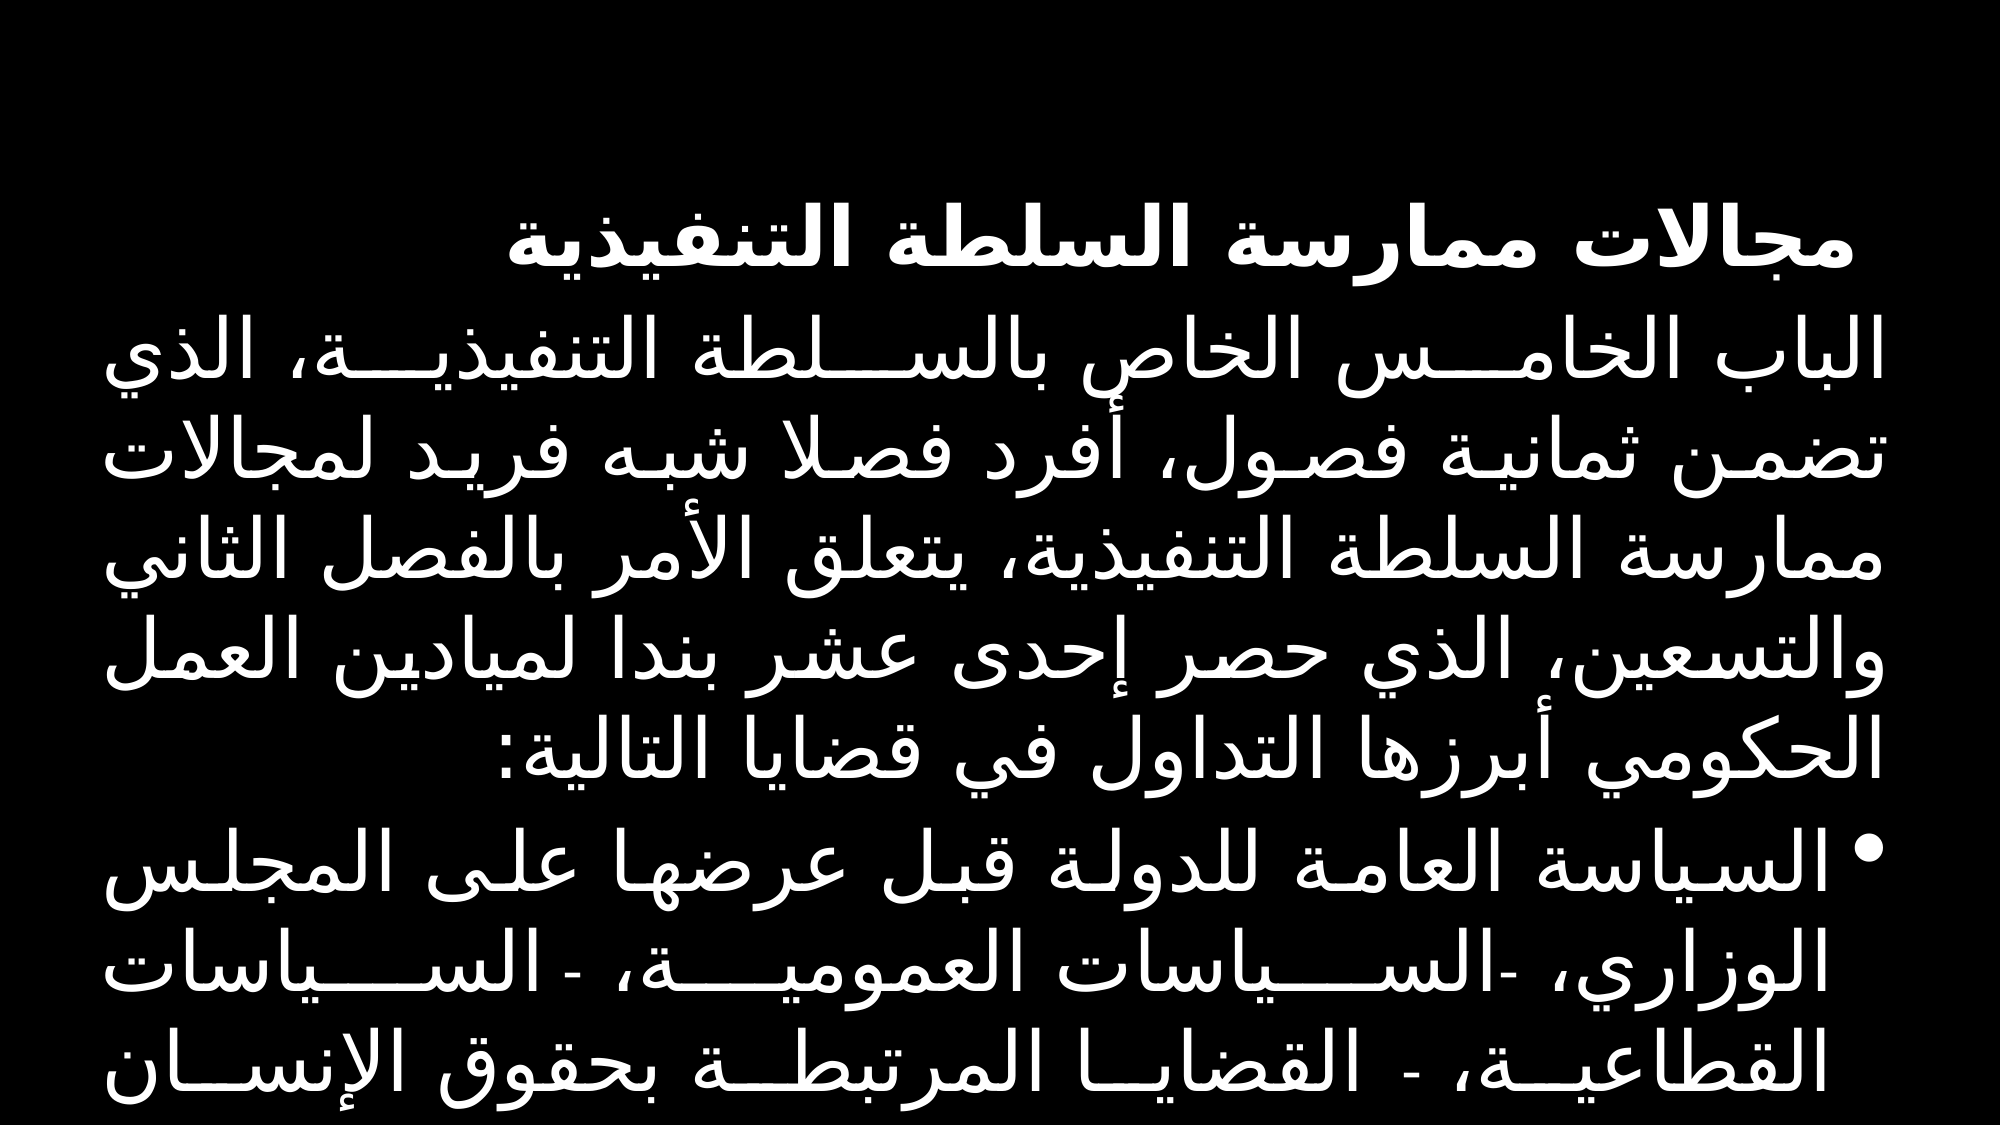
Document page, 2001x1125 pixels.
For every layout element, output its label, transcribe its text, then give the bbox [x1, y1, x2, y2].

text_box مجالات ممارسة السلطة التنفيذية الباب الخامس الخاص بالسلطة التنفيذية، الذي تضمن ثمانية فصول، أفرد فصلا شبه فريد لمجالات ممارسة السلطة التنفيذية، يتعلق الأمر بالفصل الثاني والتسعين، الذي حصر إحدى عشر بندا لميادين العمل الحكومي أبرزها التداول في قضايا التالية: السياسة العامة للدولة قبل عرضها على المجلس الوزاري، -السياسات العمومية، - السياسات القطاعية، - القضايا المرتبطة بحقوق الإنسان والنظام العام. - وتعين الكتاب العامين ومديري الإدارات المركزية بالإدارات العمومية ورؤساء الجامعات والعمداء، ومديري المدارس والمؤسسات العليا. [86, 175, 1905, 1125]
